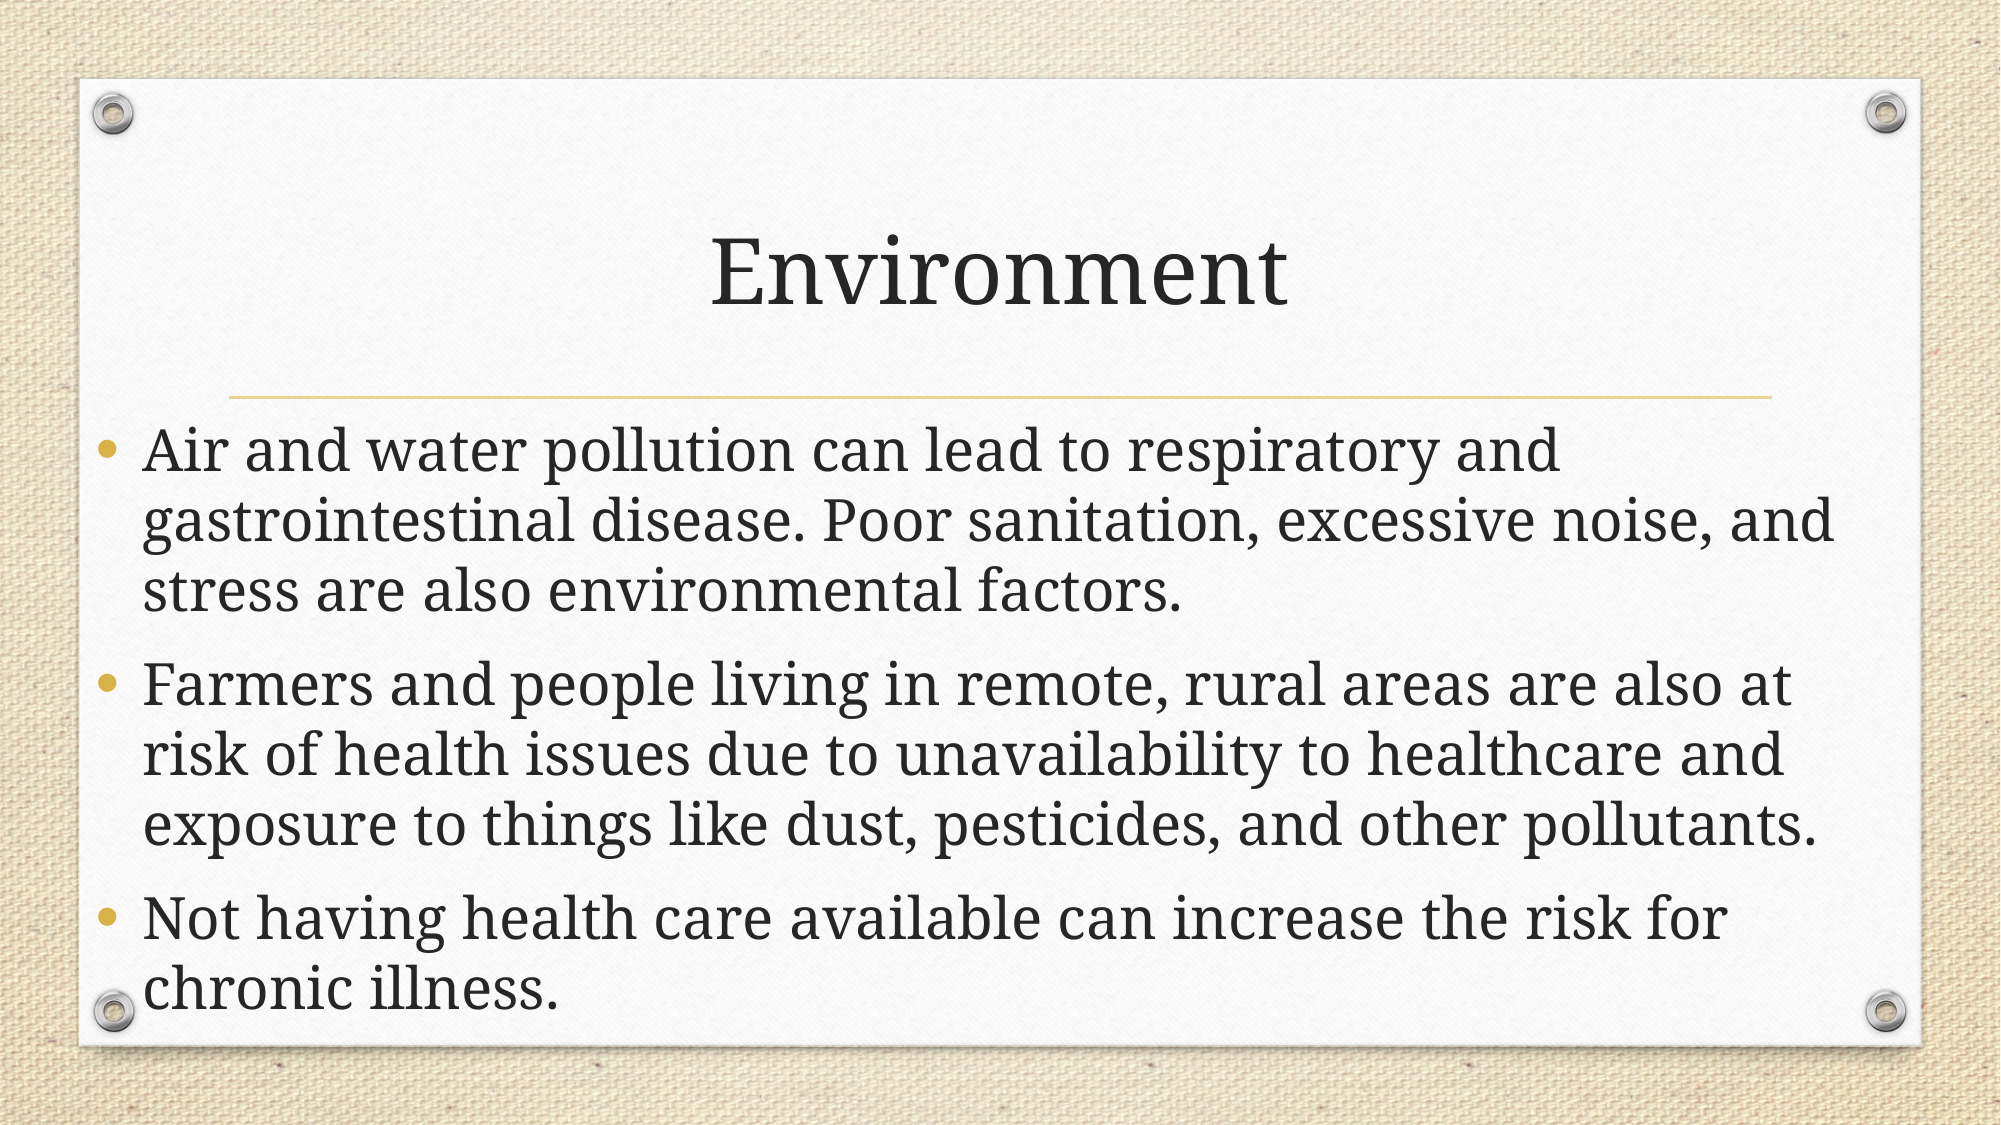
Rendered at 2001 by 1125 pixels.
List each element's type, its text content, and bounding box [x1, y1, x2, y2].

picture [0, 0, 2001, 1125]
list Air and water pollution can lead to respiratory and gastrointestinal disease. Poor sanitation, excessive noise, and stress are also environmental factors. Farmers and people living in remote, rural areas are also at risk of health issues due to unavailability to healthcare and exposure to things like dust, pesticides, and other pollutants. Not having health care available can increase the risk for chronic illness. [80, 406, 1912, 1039]
title Environment [212, 161, 1788, 375]
